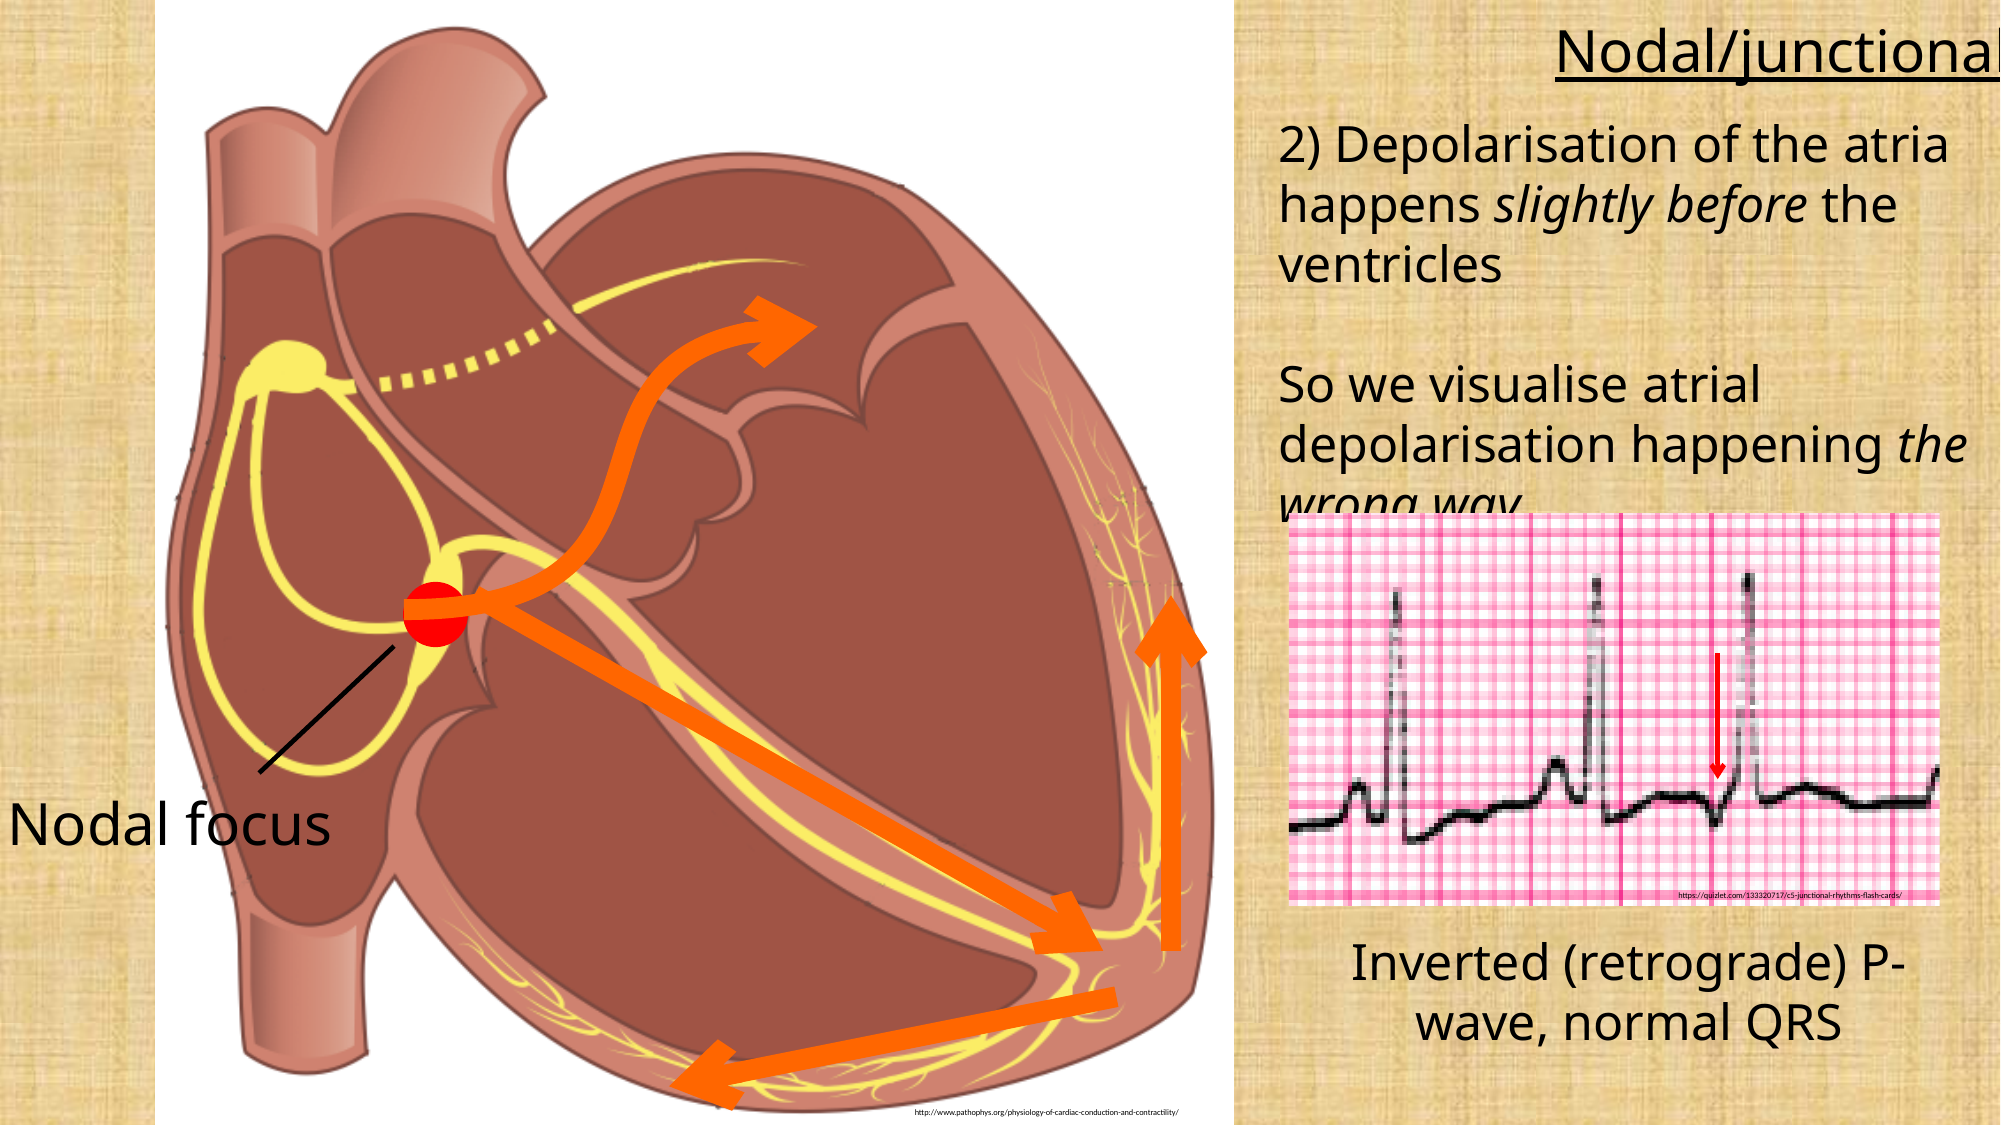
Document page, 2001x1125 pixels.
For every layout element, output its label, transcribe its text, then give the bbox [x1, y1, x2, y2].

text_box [474, 595, 1104, 951]
text_box Nodal focus [0, 779, 155, 864]
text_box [404, 326, 818, 610]
text_box https://quizlet.com/133320717/c5-junctional-rhythms-flash-cards/ [1663, 882, 1953, 908]
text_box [258, 646, 394, 774]
text_box Nodal/junctional [1540, 7, 2000, 92]
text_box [668, 996, 1117, 1087]
text_box 2) Depolarisation of the atria happens slightly before the ventricles So we visualise atrial depolarisation happening the wrong way [1263, 105, 2000, 541]
picture [0, 0, 2001, 1125]
text_box Inverted (retrograde) P-wave, normal QRS [1316, 923, 1942, 1059]
